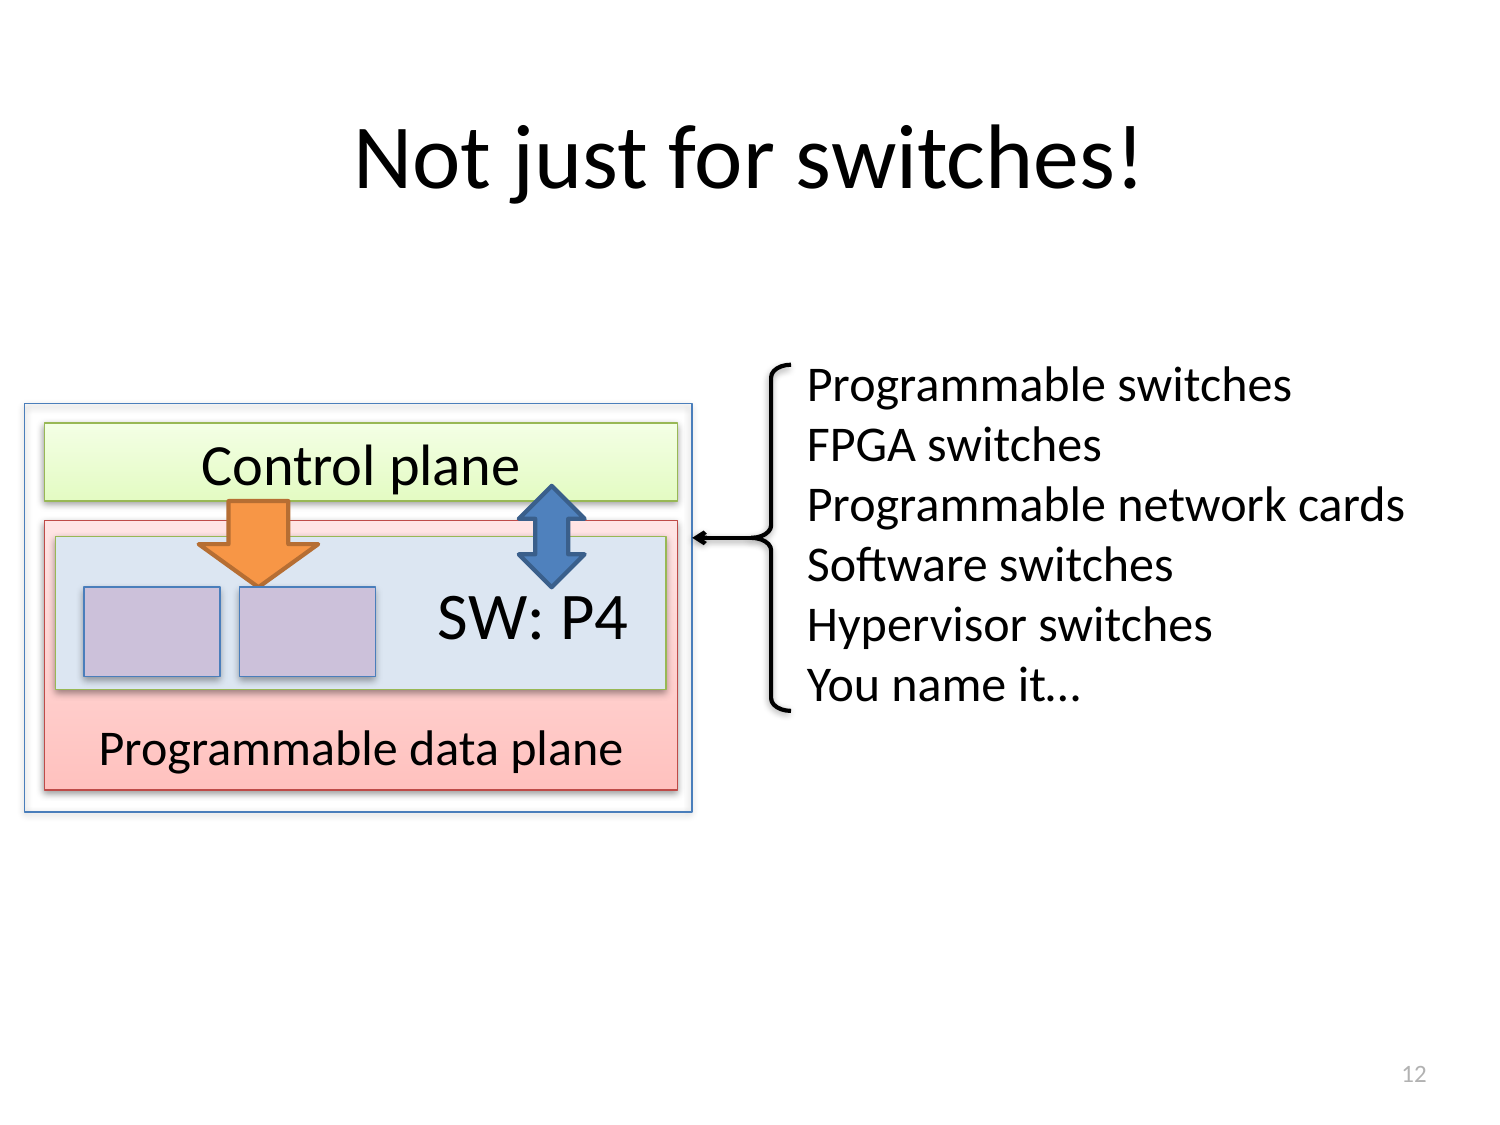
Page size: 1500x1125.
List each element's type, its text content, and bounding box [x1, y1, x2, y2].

text_box [239, 586, 376, 677]
text_box [753, 362, 792, 713]
text_box [83, 586, 221, 677]
text_box Programmable switches FPGA switches Programmable network cards Software switches Hypervisor switches You name it… [792, 344, 1457, 719]
text_box [516, 483, 587, 590]
slide_number 12 [1285, 1042, 1442, 1103]
text_box [24, 403, 693, 813]
title Not just for switches! [75, 45, 1425, 260]
